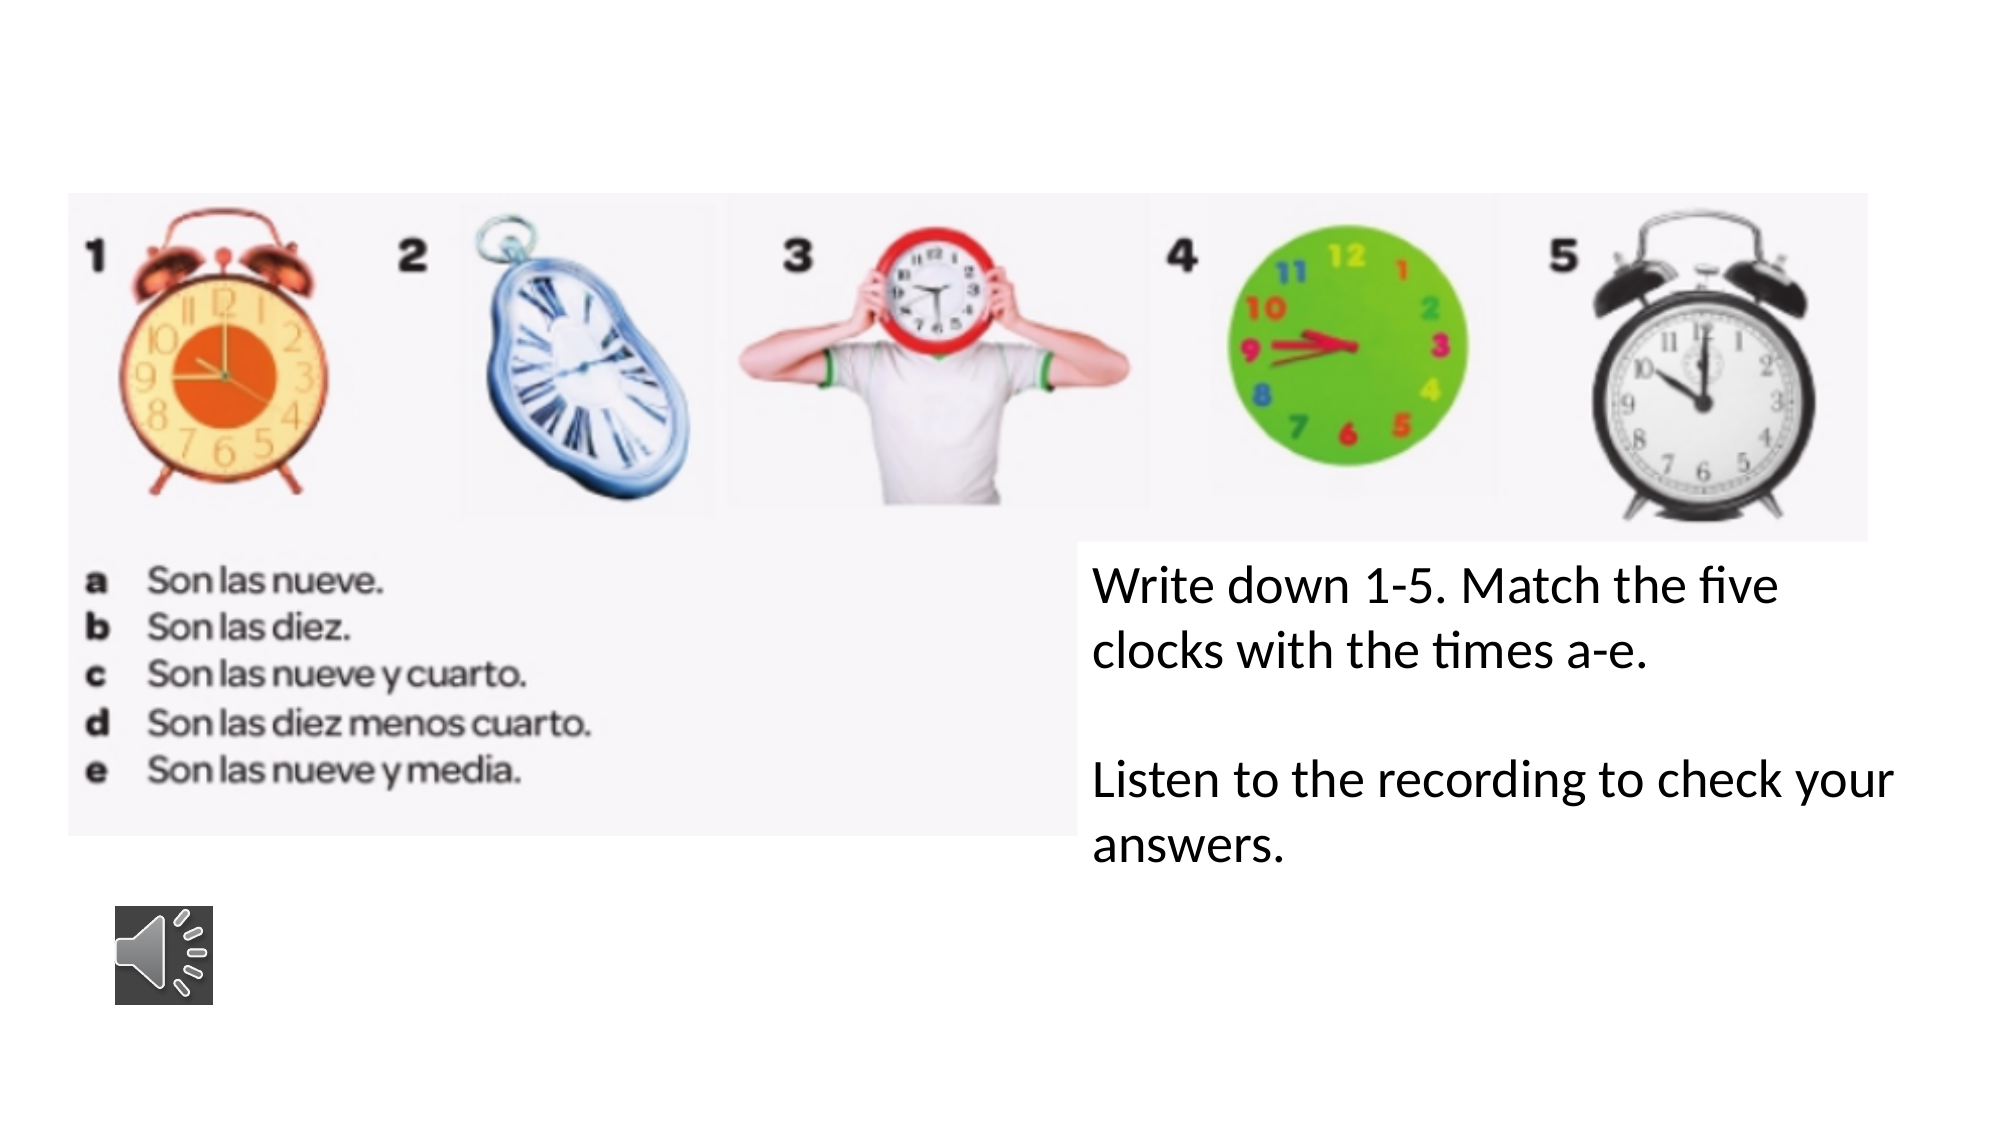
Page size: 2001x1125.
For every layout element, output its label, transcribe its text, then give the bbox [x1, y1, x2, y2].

picture [68, 193, 1868, 836]
picture [113, 905, 214, 1006]
text_box Write down 1-5. Match the five clocks with the times a-e. Listen to the recording to check your answers. [1077, 541, 1932, 1125]
